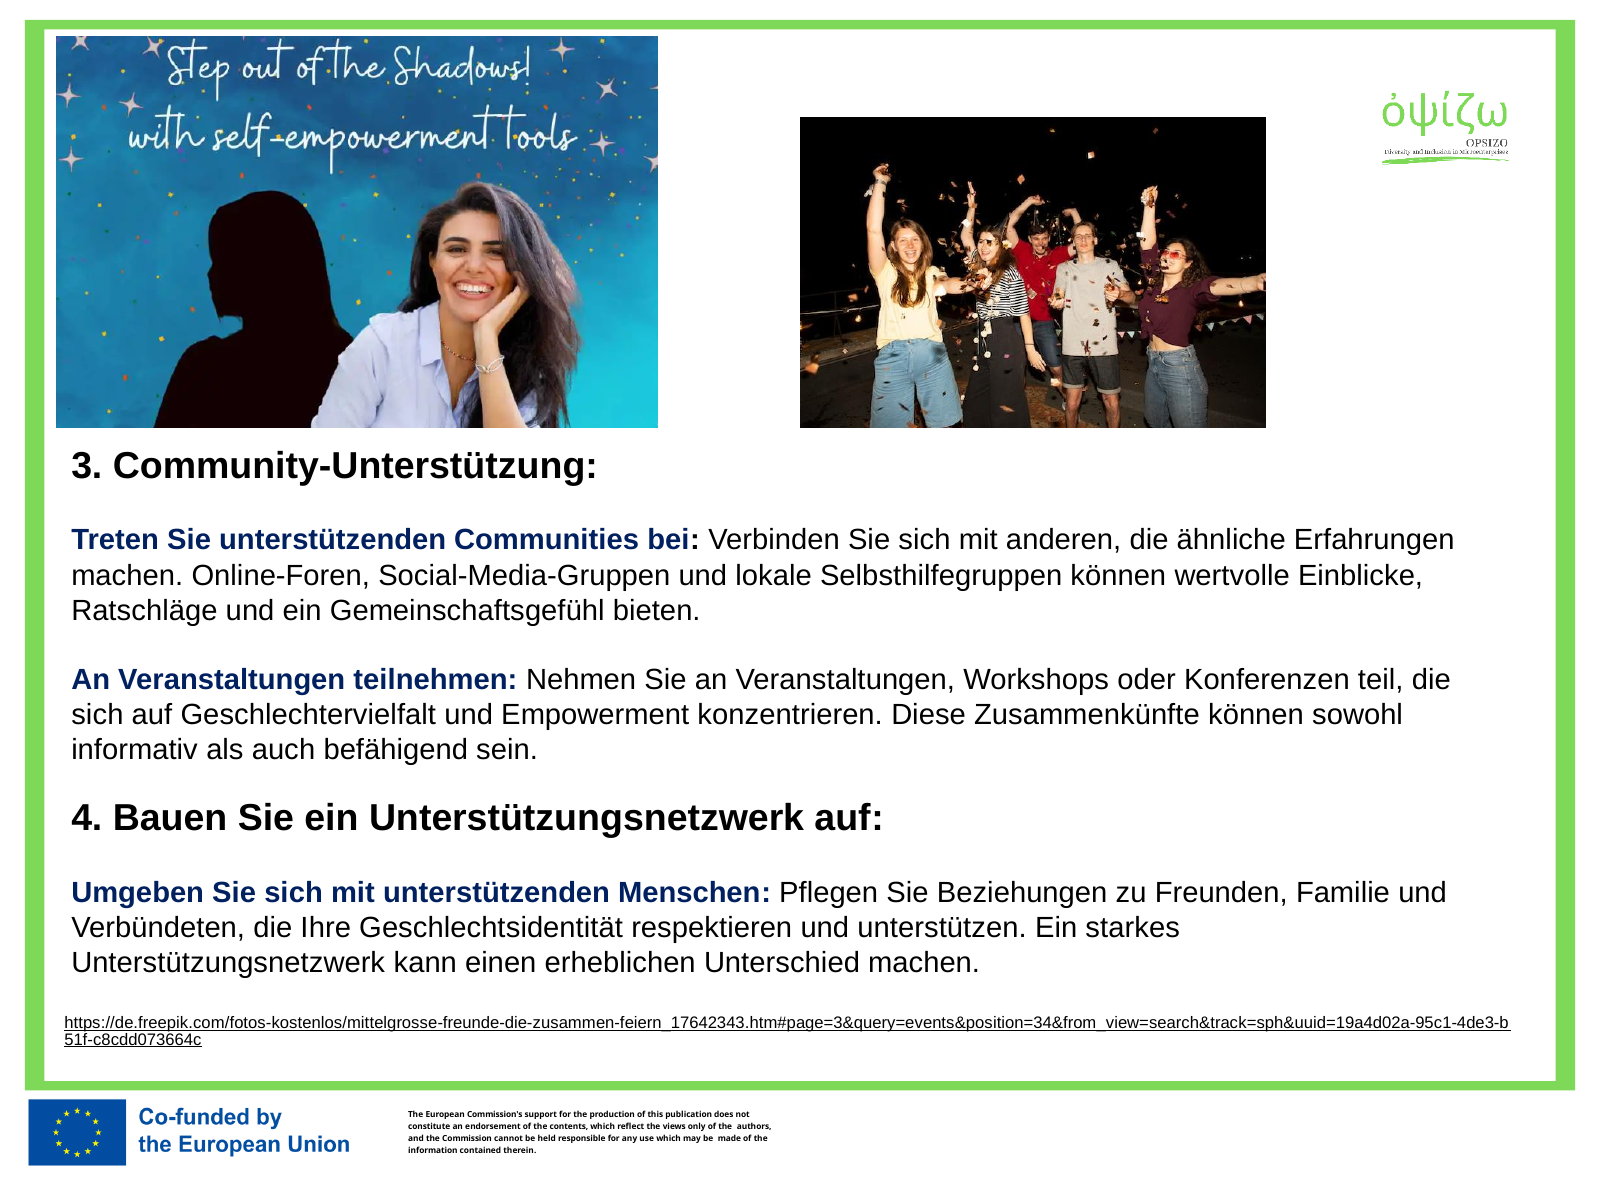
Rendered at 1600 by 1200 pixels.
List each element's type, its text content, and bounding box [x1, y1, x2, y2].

text_box https://de.freepik.com/fotos-kostenlos/mittelgrosse-freunde-die-zusammen-feiern_17642343.htm#page=3&query=events&position=34&from_view=search&track=sph&uuid=19a4d02a-95c1-4de3-b51f-c8cdd073664c [49, 1004, 1526, 1060]
text_box [24, 19, 1576, 1091]
text_box The European Commission's support for the production of this publication does not constitute an endorsement of the contents, which reflect the views only of the authors, and the Commission cannot be held responsible for any use which may be made of the information contained therein. [406, 1105, 788, 1156]
picture [799, 117, 1266, 429]
picture [55, 35, 658, 429]
text_box 4. Bauen Sie ein Unterstützungsnetzwerk auf: Umgeben Sie sich mit unterstützenden Menschen: Pflegen Sie Beziehungen zu Freunden, Familie und Verbündeten, die Ihre Geschlechtsidentität respektieren und unterstützen. Ein starkes Unterstützungsnetzwerk kann einen erheblichen Unterschied machen. [56, 785, 1499, 986]
text_box 3. Community-Unterstützung: Treten Sie unterstützenden Communities bei: Verbinden Sie sich mit anderen, die ähnliche Erfahrungen machen. Online-Foren, Social-Media-Gruppen und lokale Selbsthilfegruppen können wertvolle Einblicke, Ratschläge und ein Gemeinschaftsgefühl bieten. An Veranstaltungen teilnehmen: Nehmen Sie an Veranstaltungen, Workshops oder Konferenzen teil, die sich auf Geschlechtervielfalt und Empowerment konzentrieren. Diese Zusammenkünfte können sowohl informativ als auch befähigend sein. [56, 433, 1499, 774]
picture [1380, 71, 1511, 202]
picture [24, 1095, 374, 1170]
